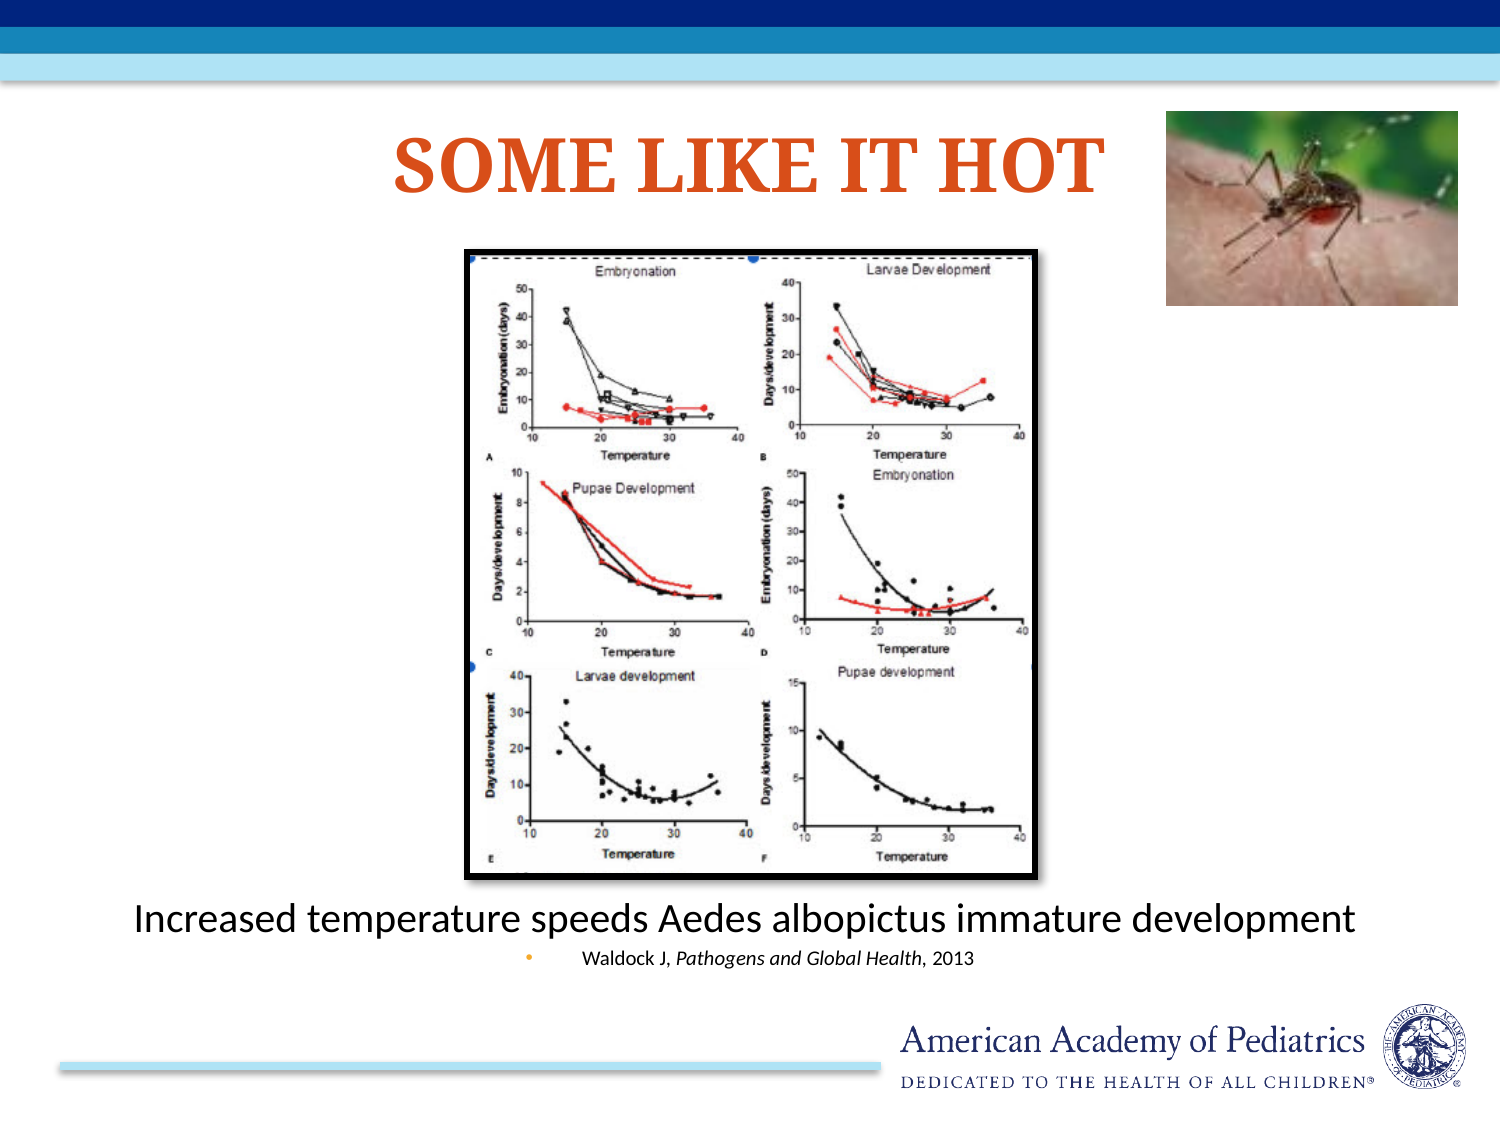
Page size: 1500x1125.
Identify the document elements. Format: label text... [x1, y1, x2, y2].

picture [1166, 111, 1458, 306]
picture [900, 1004, 1466, 1089]
list Increased temperature speeds Aedes albopictus immature development Waldock J, Pathogens and Global Health, 2013 [75, 421, 1425, 1035]
picture [470, 254, 1033, 874]
title Some Like it Hot [75, 90, 1425, 235]
